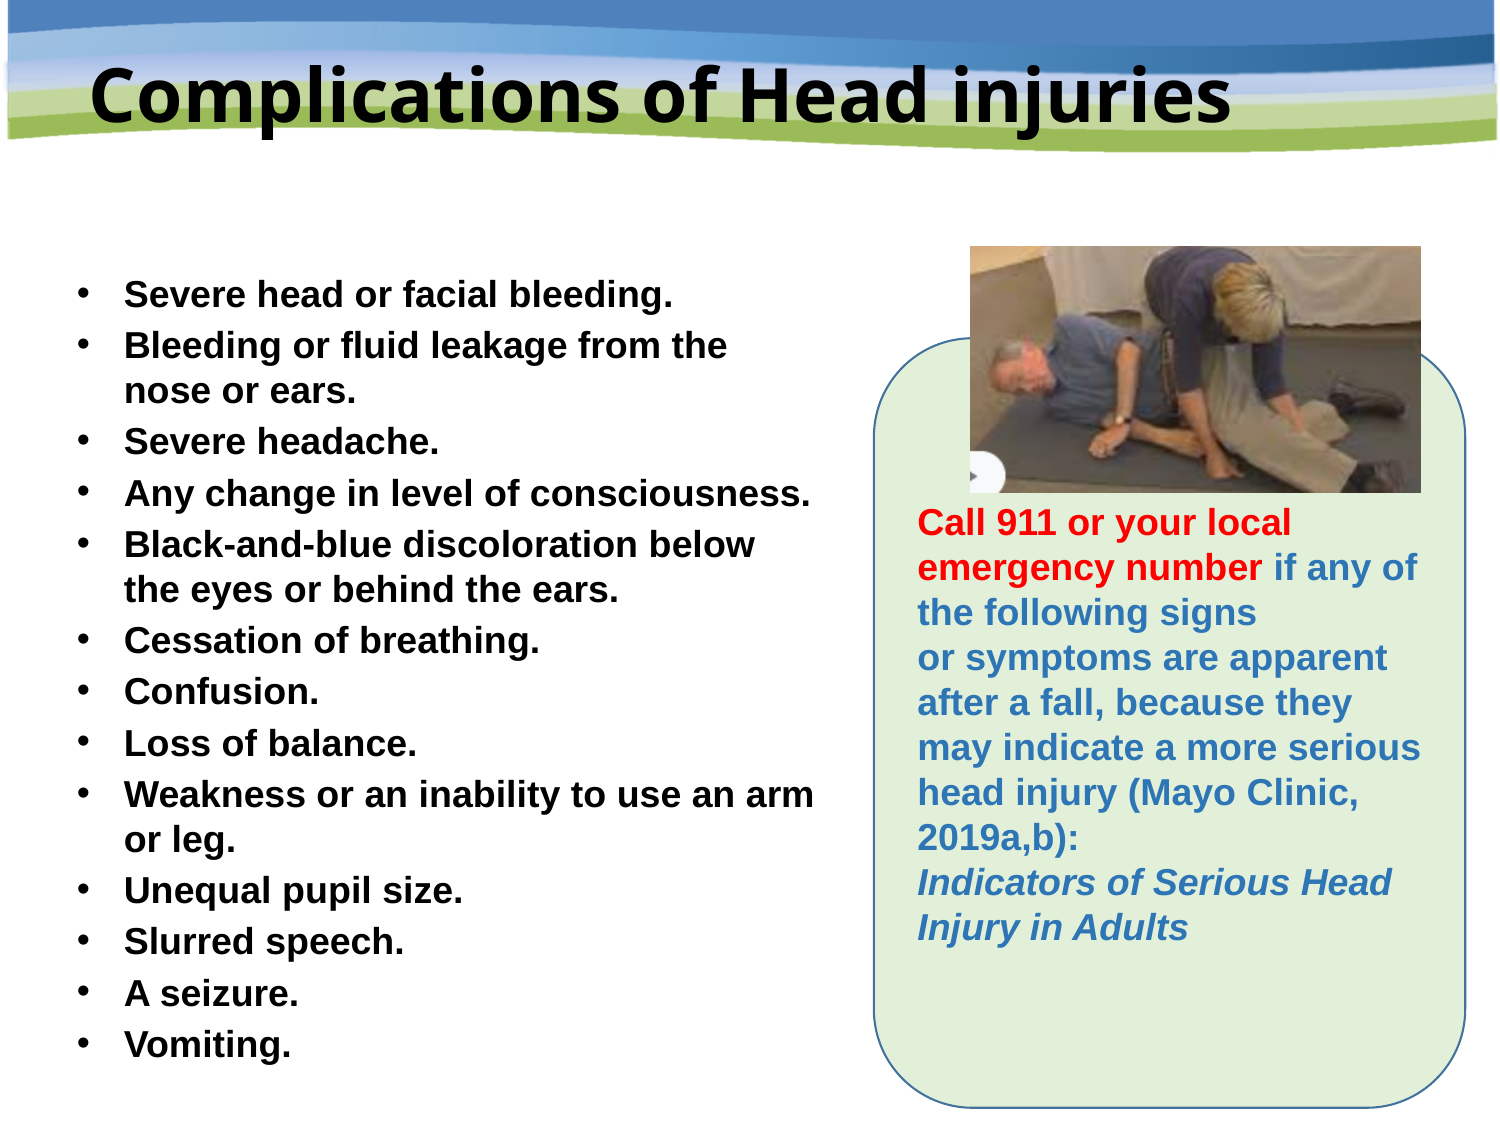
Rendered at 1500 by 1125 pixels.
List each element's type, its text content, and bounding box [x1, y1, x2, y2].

text_box Complications of Head injuries [73, 0, 1500, 235]
text_box Severe head or facial bleeding. Bleeding or fluid leakage from the nose or ears. Severe headache. Any change in level of consciousness. Black-and-blue discoloration below the eyes or behind the ears. Cessation of breathing. Confusion. Loss of balance. Weakness or an inability to use an arm or leg. Unequal pupil size. Slurred speech. A seizure. Vomiting. [62, 211, 831, 1124]
picture [0, 0, 1500, 1125]
text_box Call 911 or your local emergency number if any of the following signs or symptoms are apparent after a fall, because they may indicate a more serious head injury (Mayo Clinic, 2019a,b): ​ Indicators of Serious Head Injury in Adults​ [872, 337, 1467, 1109]
